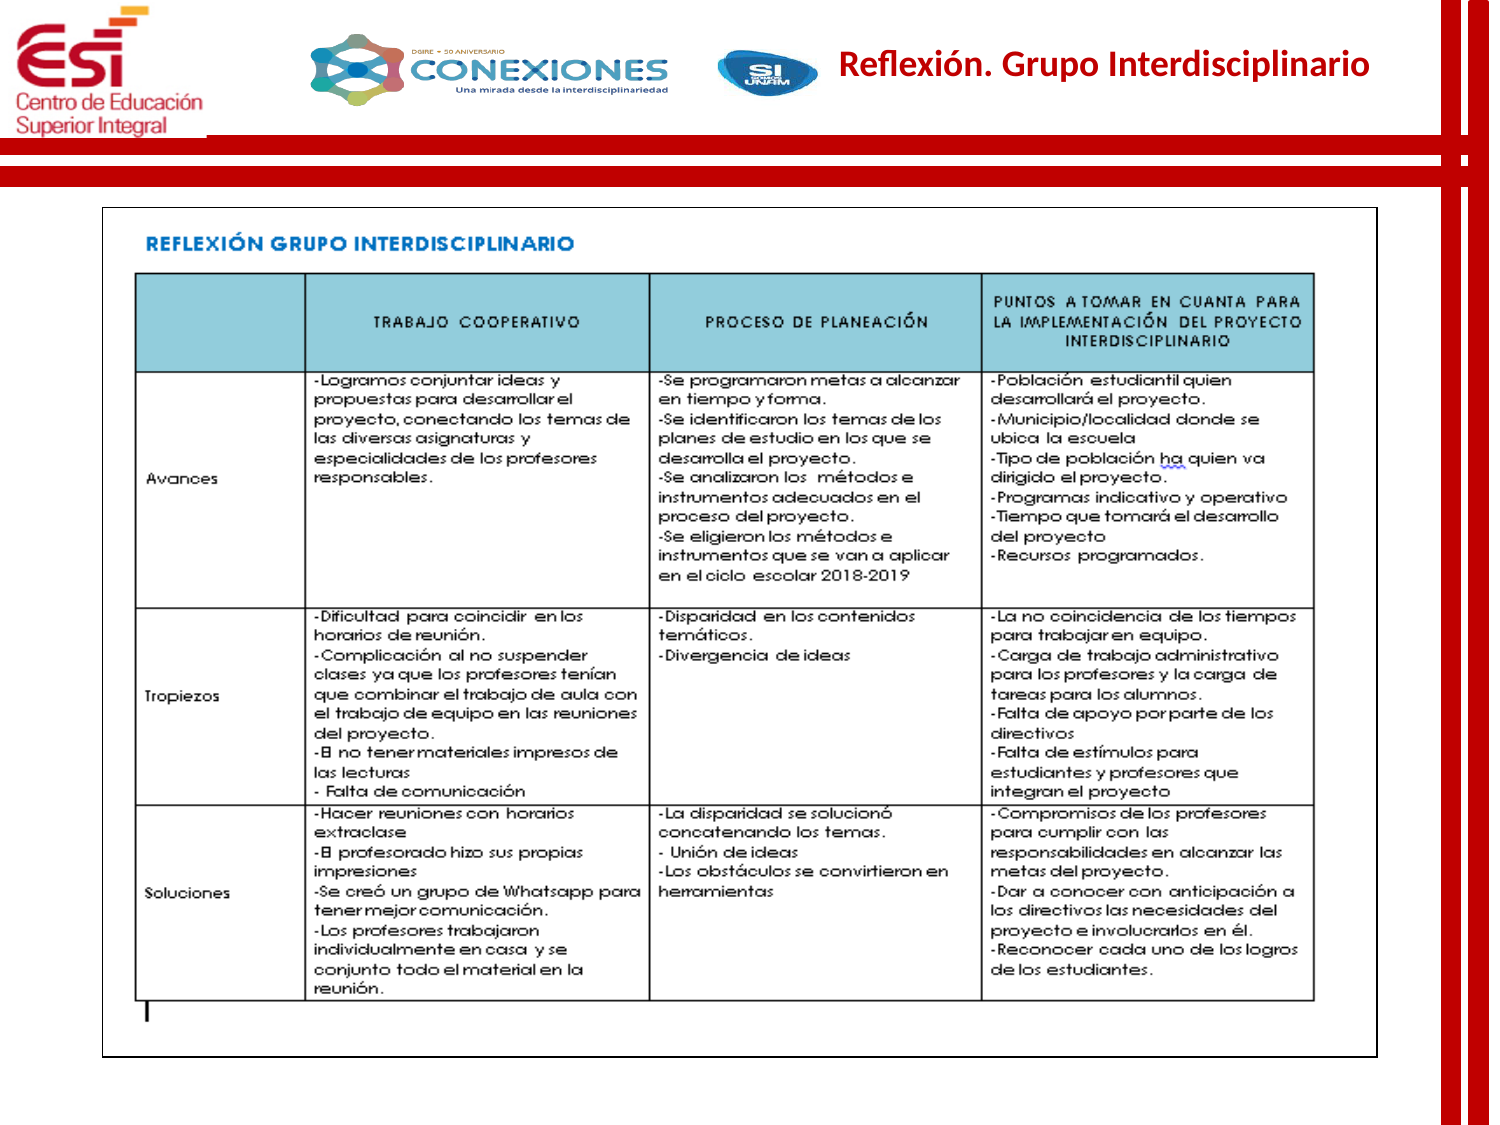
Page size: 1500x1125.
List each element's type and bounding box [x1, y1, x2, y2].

picture [102, 207, 1377, 1057]
picture [717, 11, 822, 128]
picture [0, 1, 207, 138]
text_box [0, 0, 1487, 1125]
picture [277, 21, 687, 118]
